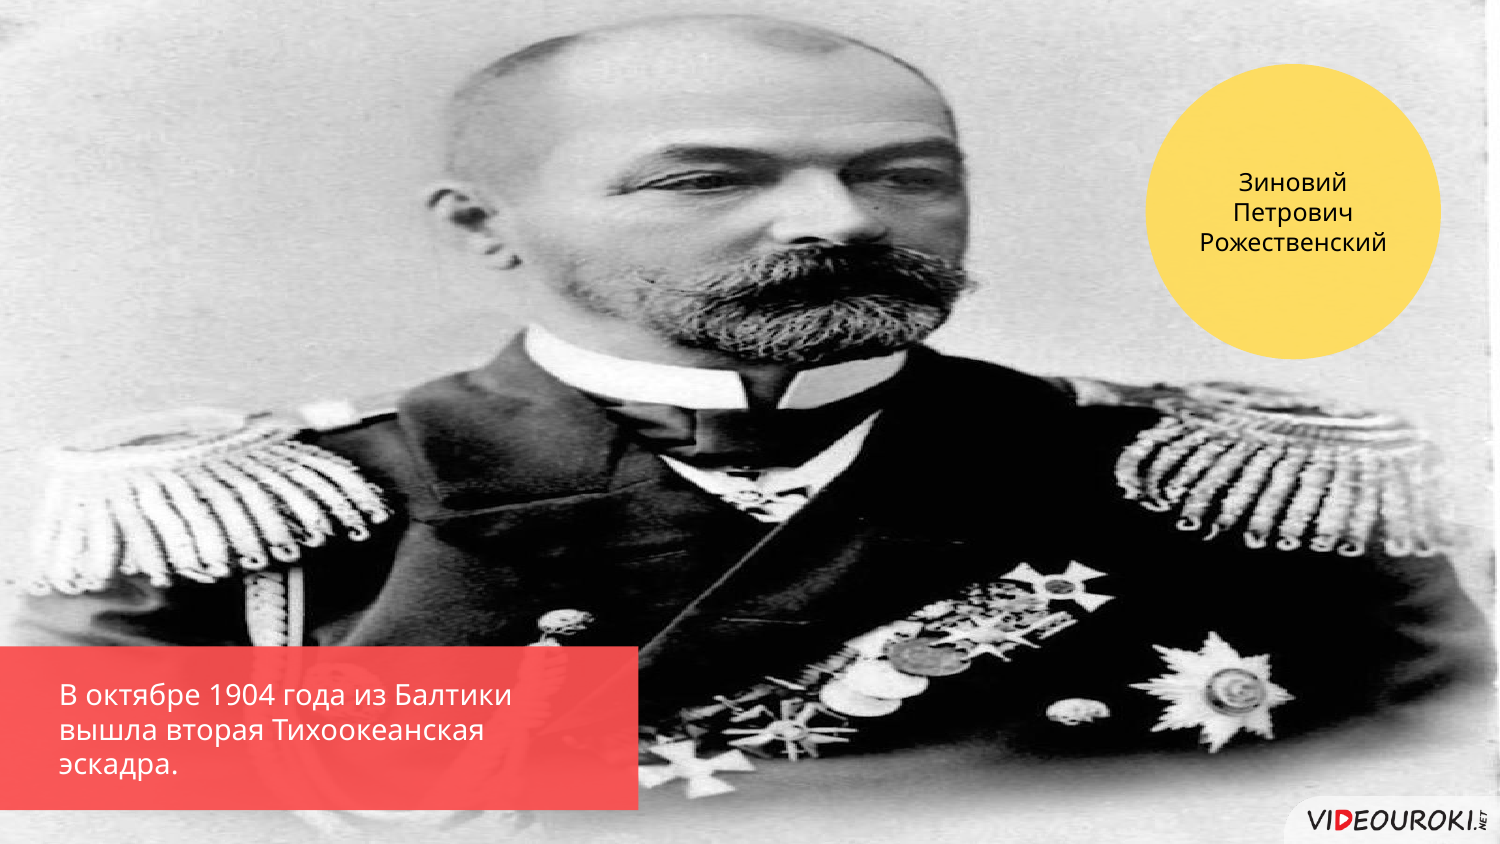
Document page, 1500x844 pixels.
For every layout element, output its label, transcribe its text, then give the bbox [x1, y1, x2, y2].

picture [0, 0, 1500, 844]
text_box Зиновий Петрович Рожественский [1144, 62, 1442, 361]
text_box В октябре 1904 года из Балтики вышла вторая Тихоокеанская эскадра. [0, 646, 639, 811]
